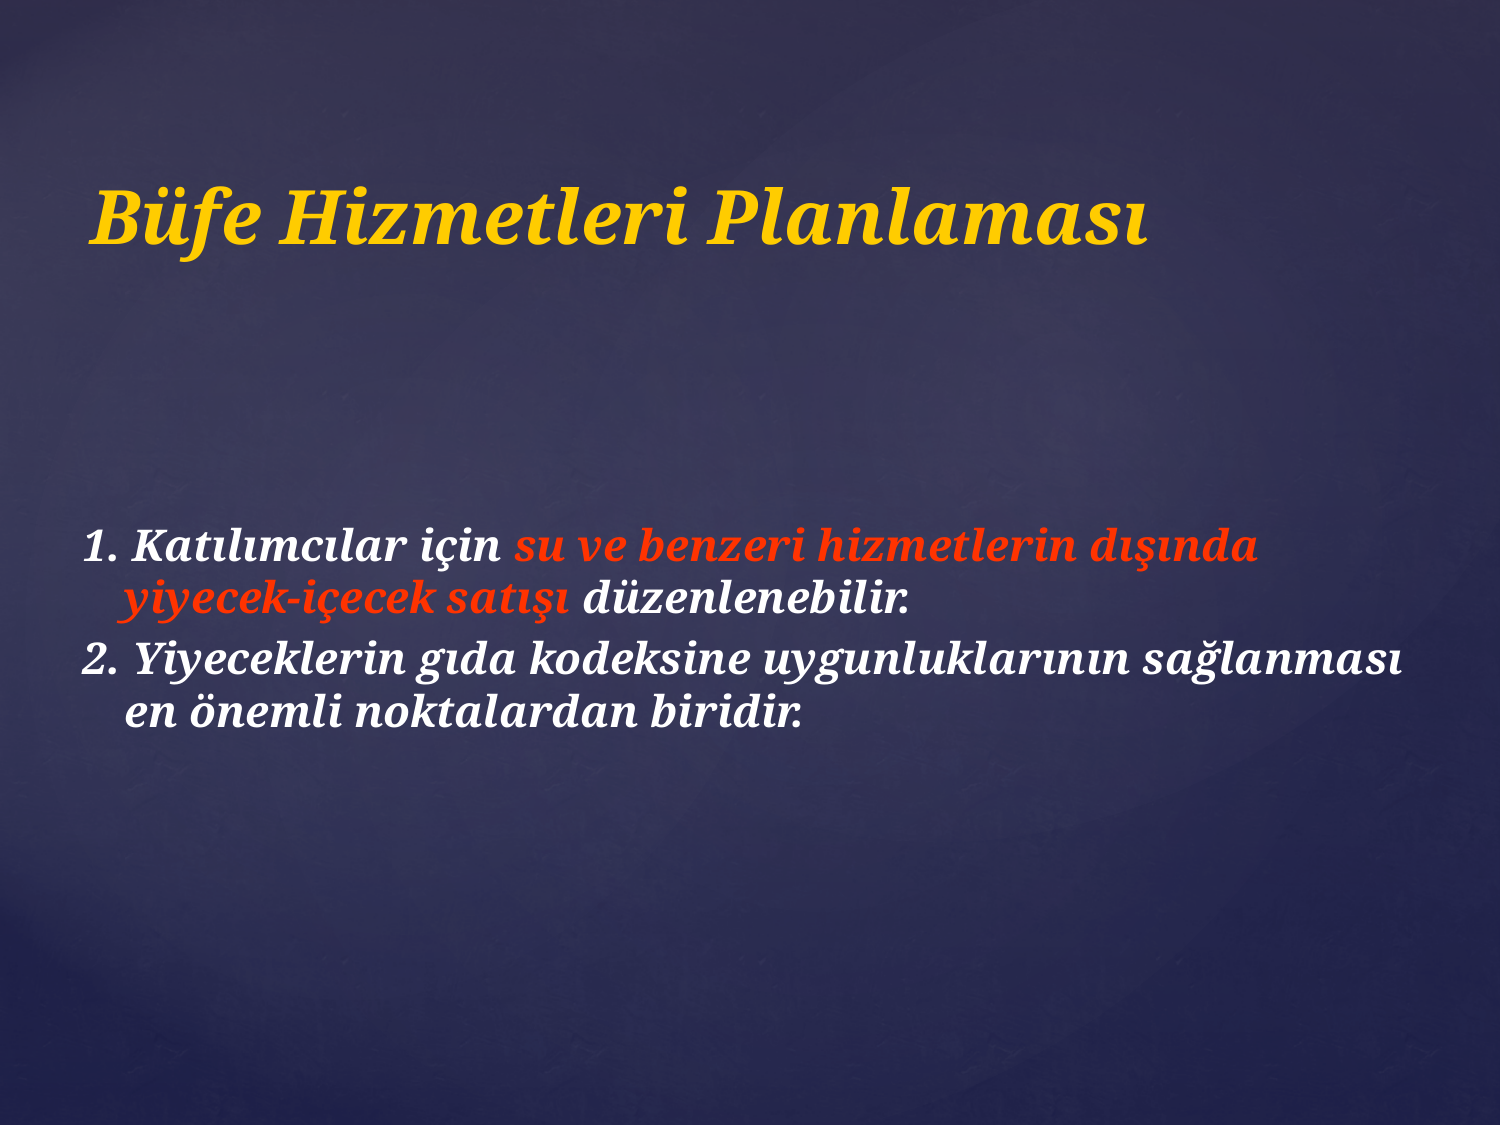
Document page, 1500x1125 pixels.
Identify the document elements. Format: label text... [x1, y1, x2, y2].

title Büfe Hizmetleri Planlaması [75, 101, 1425, 268]
list 1. Katılımcılar için su ve benzeri hizmetlerin dışında yiyecek-içecek satışı düzenlenebilir. 2. Yiyeceklerin gıda kodeksine uygunluklarının sağlanması en önemli noktalardan biridir. [64, 314, 1436, 1000]
